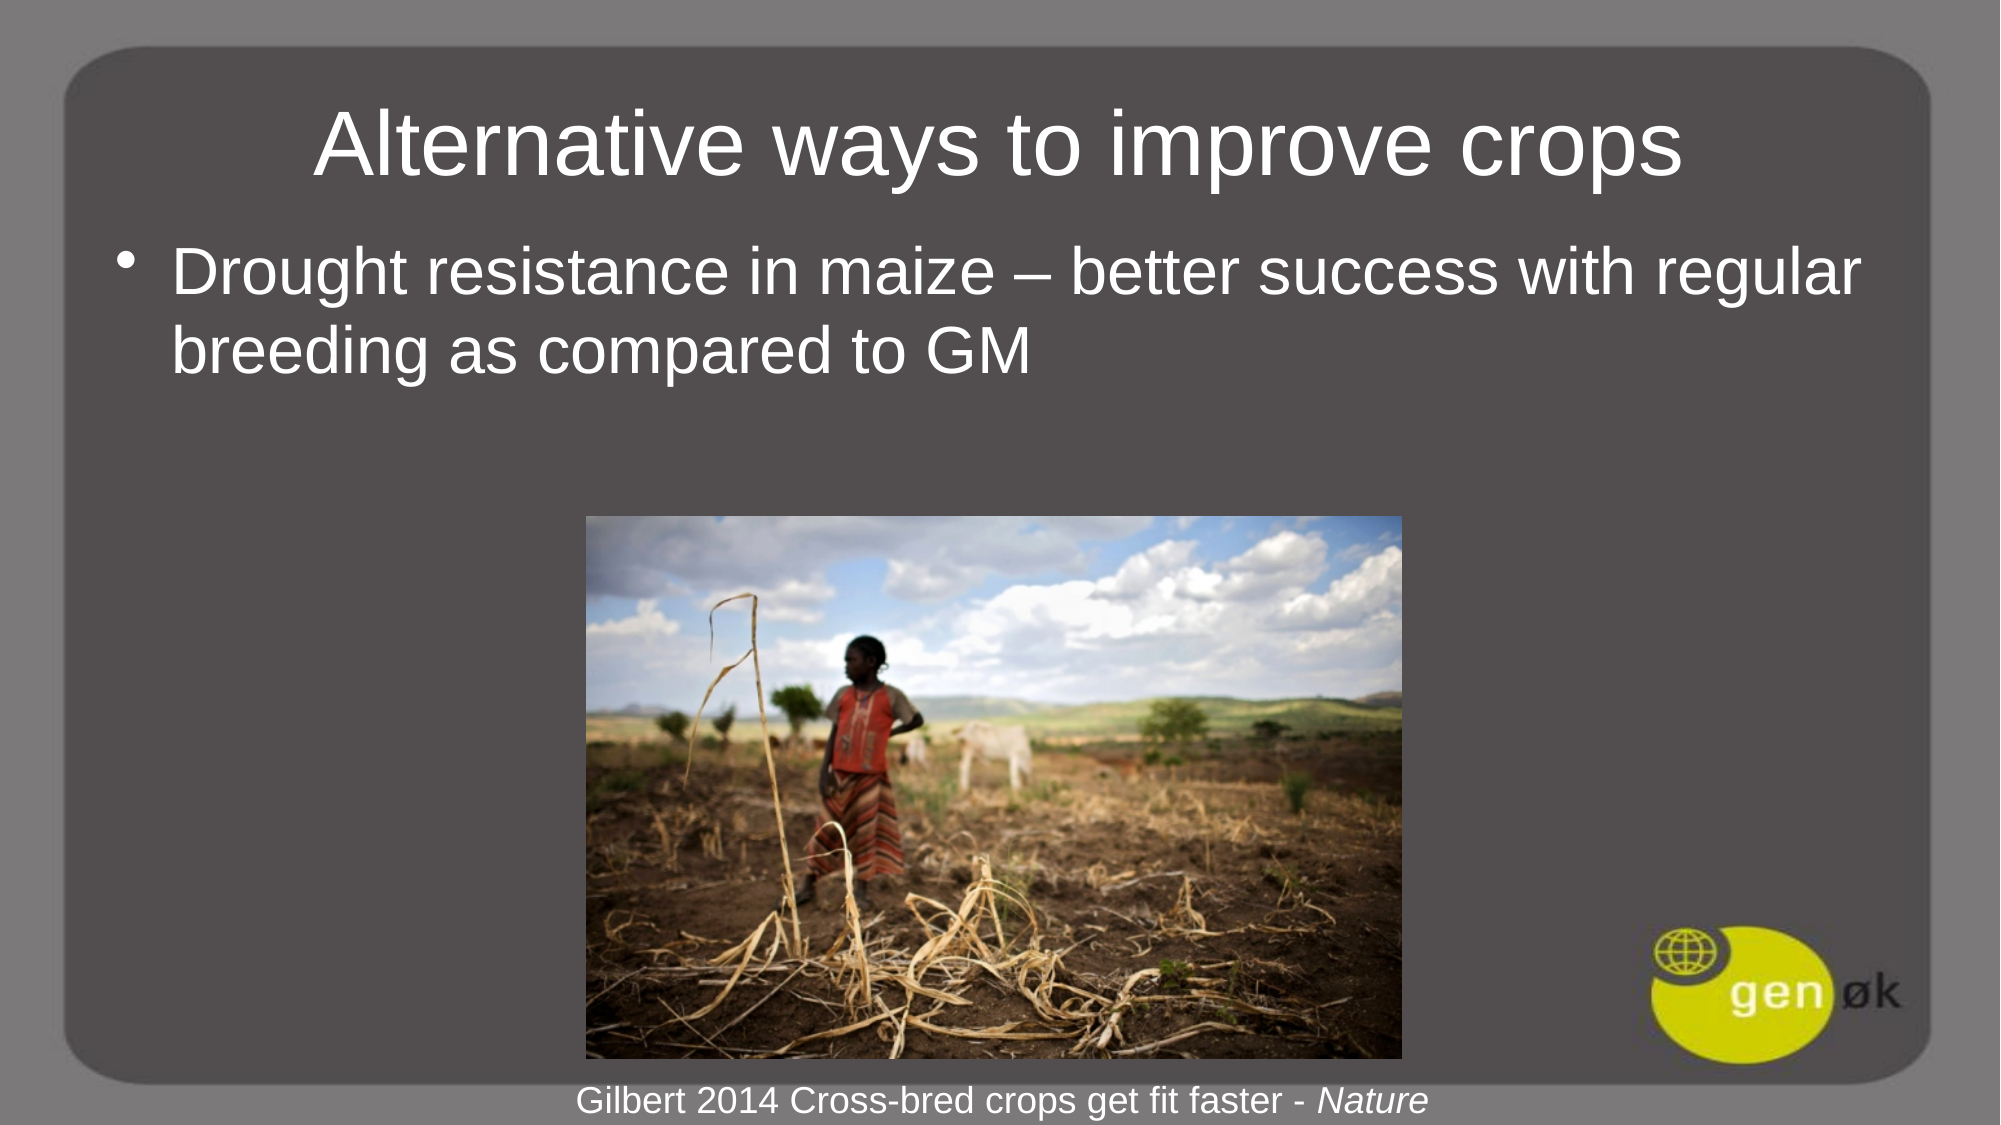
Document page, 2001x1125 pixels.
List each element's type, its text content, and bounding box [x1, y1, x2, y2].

text_box Gilbert 2014 Cross-bred crops get fit faster - Nature [560, 1068, 1445, 1125]
list Drought resistance in maize – better success with regular breeding as compared to GM [99, 219, 1900, 963]
title Alternative ways to improve crops [99, 45, 1900, 219]
picture [0, 0, 2000, 1125]
